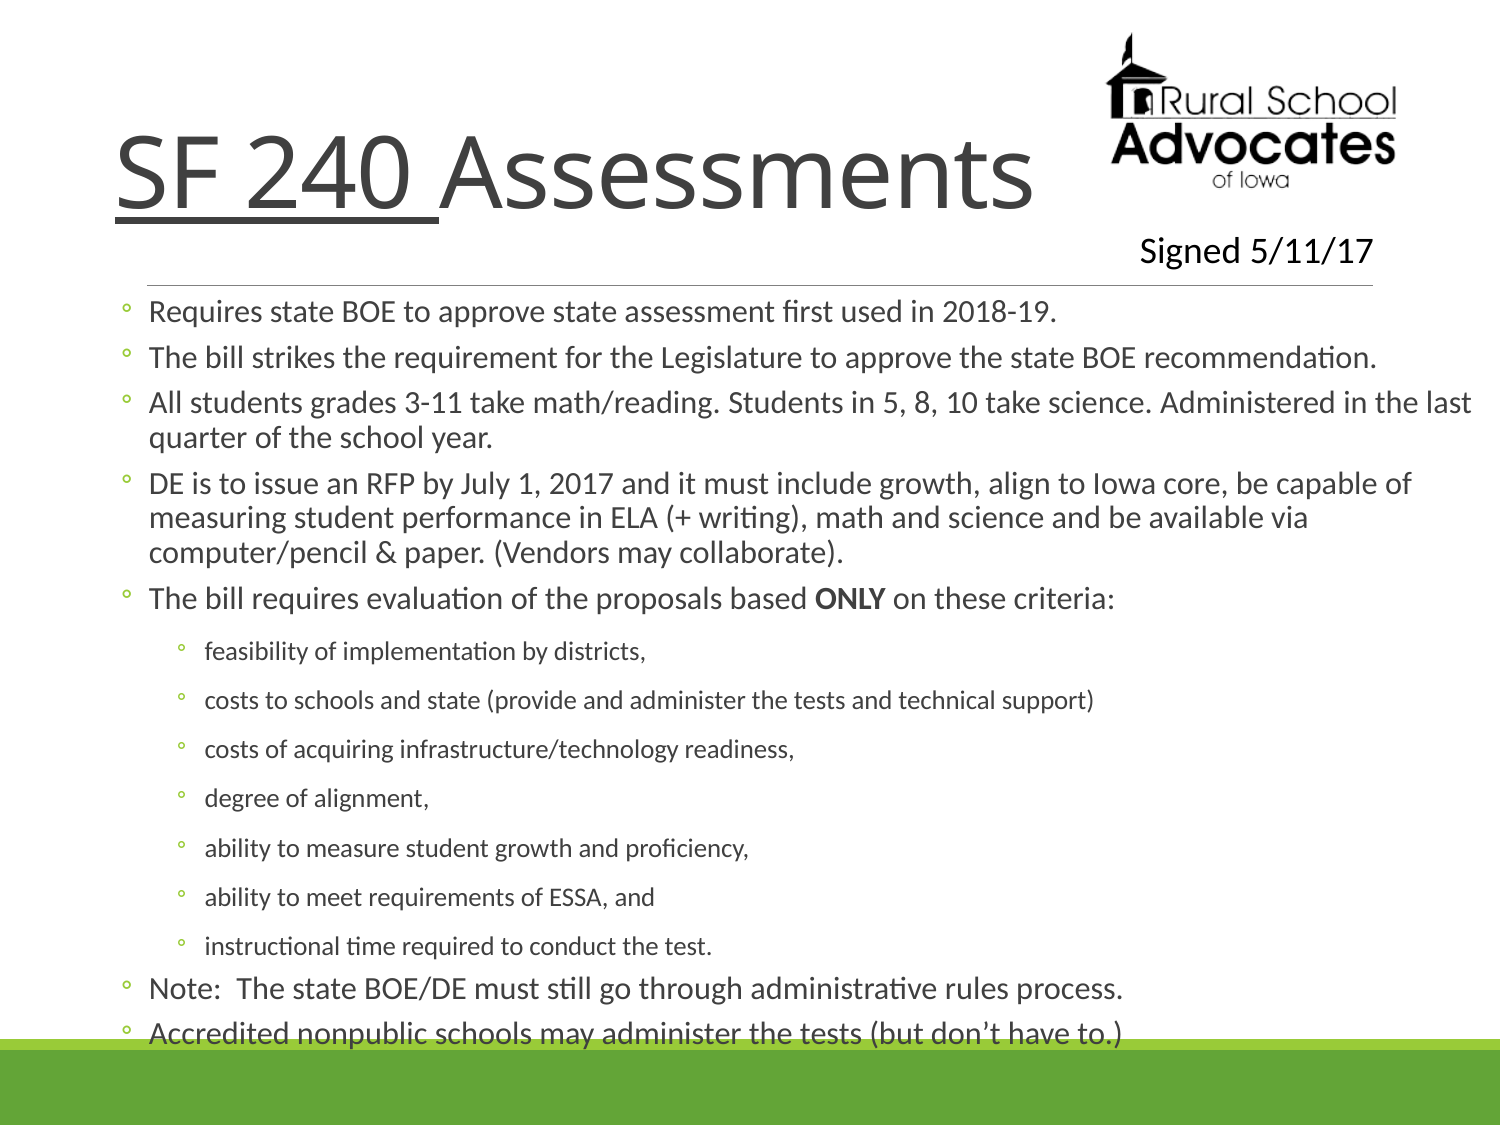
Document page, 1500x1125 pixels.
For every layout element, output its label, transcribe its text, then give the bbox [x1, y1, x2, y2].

list Requires state BOE to approve state assessment first used in 2018-19. The bill strikes the requirement for the Legislature to approve the state BOE recommendation. All students grades 3-11 take math/reading. Students in 5, 8, 10 take science. Administered in the last quarter of the school year. DE is to issue an RFP by July 1, 2017 and it must include growth, align to Iowa core, be capable of measuring student performance in ELA (+ writing), math and science and be available via computer/pencil & paper. (Vendors may collaborate). The bill requires evaluation of the proposals based ONLY on these criteria: feasibility of implementation by districts, costs to schools and state (provide and administer the tests and technical support) costs of acquiring infrastructure/technology readiness, degree of alignment, ability to measure student growth and proficiency, ability to meet requirements of ESSA, and instructional time required to conduct the test. Note: The state BOE/DE must still go through administrative rules process. Accredited nonpublic schools may administer the tests (but don’t have to.) [62, 287, 1488, 1063]
text_box Signed 5/11/17 [1124, 218, 1425, 279]
picture [1099, 29, 1401, 193]
title SF 240 Assessments [99, 117, 1338, 240]
